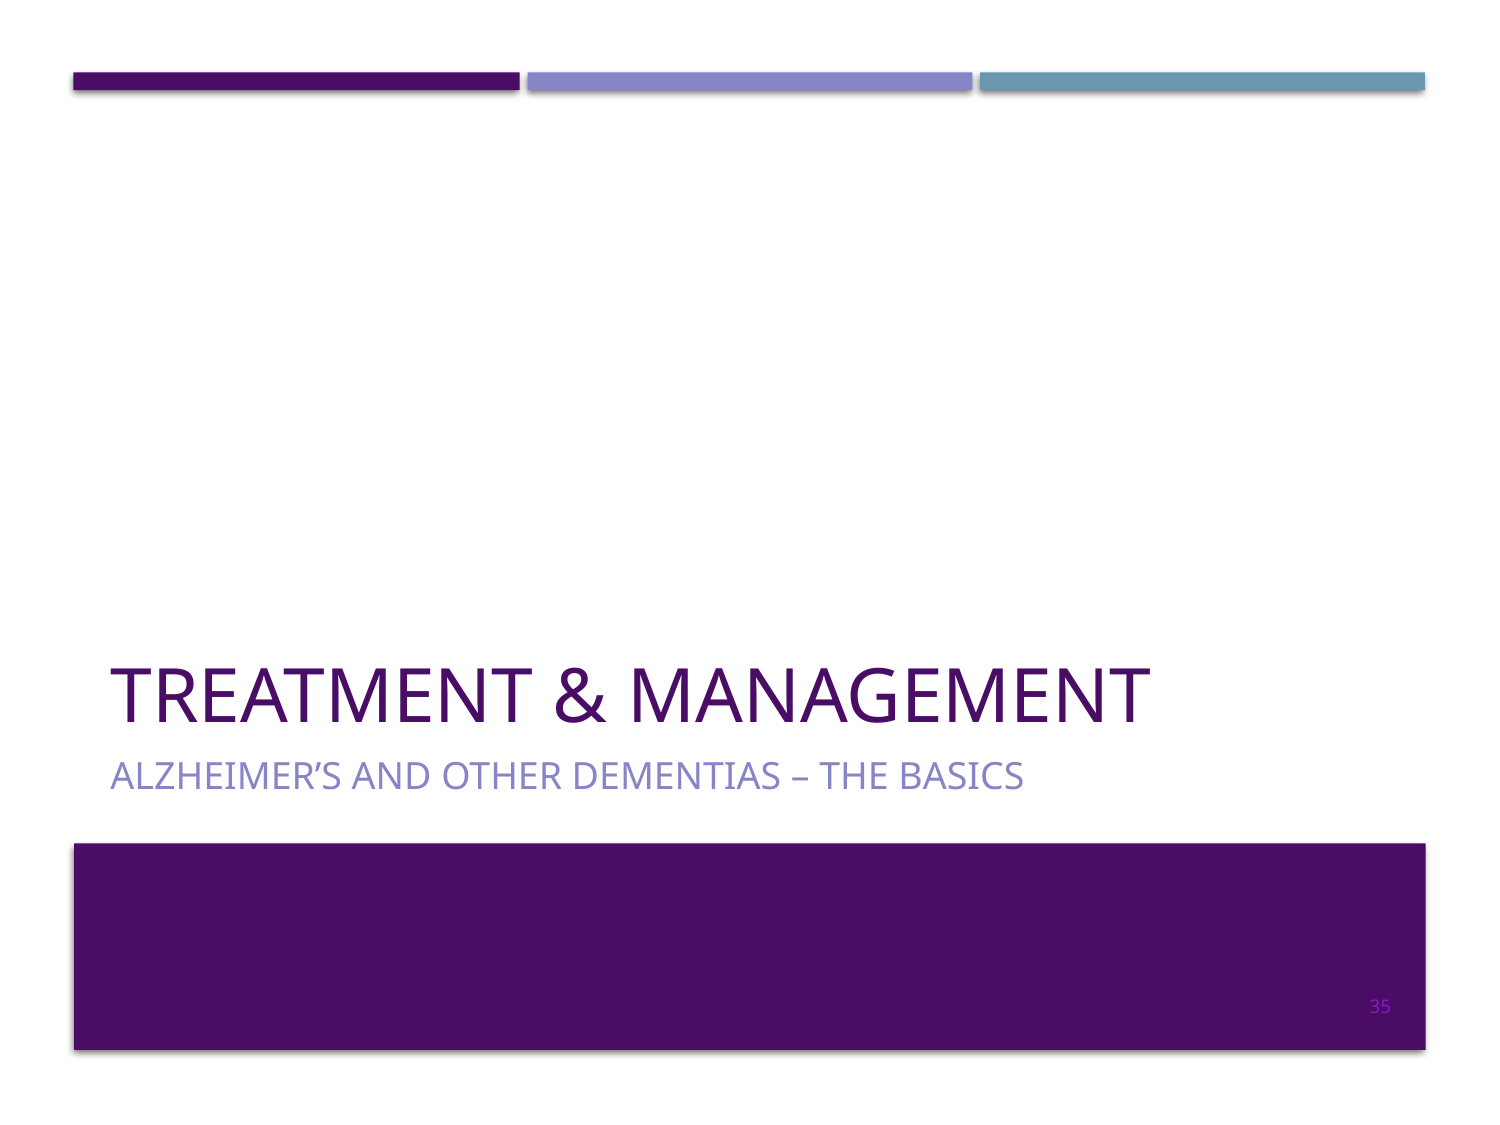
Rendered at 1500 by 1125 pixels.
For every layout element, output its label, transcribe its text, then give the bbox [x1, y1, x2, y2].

list Alzheimer’s and Other Dementias – The Basics [95, 745, 1406, 844]
title Treatment & Management [95, 498, 1406, 745]
slide_number 35 [1279, 977, 1406, 1037]
